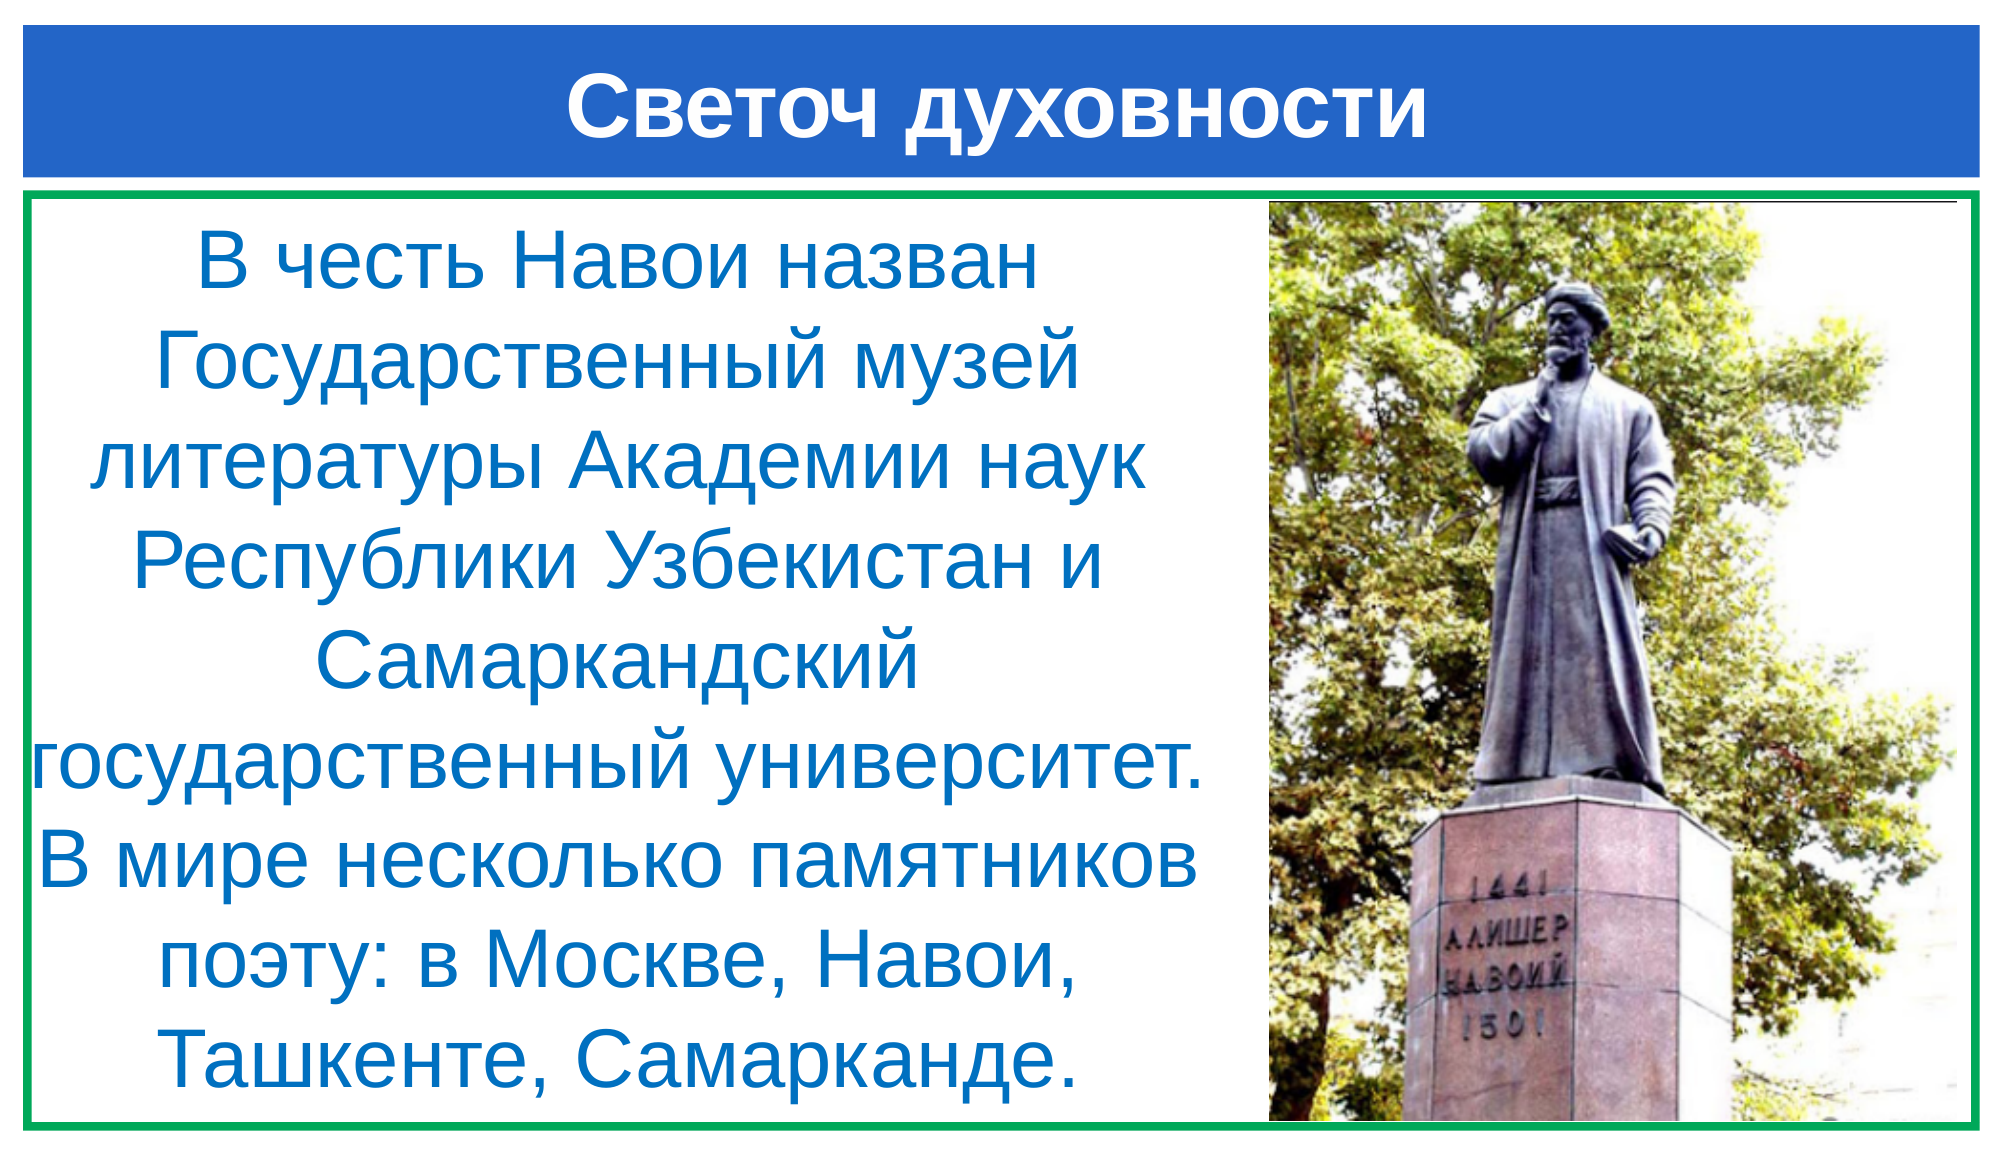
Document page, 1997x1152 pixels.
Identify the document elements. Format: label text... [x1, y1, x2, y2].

text_box В честь Навои назван Государственный музей литературы Академии наук Республики Узбекистан и Самаркандский государственный университет. В мире несколько памятников поэту: в Москве, Навои, Ташкенте, Самарканде. [1, 97, 1236, 1112]
picture [1269, 200, 1957, 1121]
title Светоч духовности [244, 63, 1752, 155]
